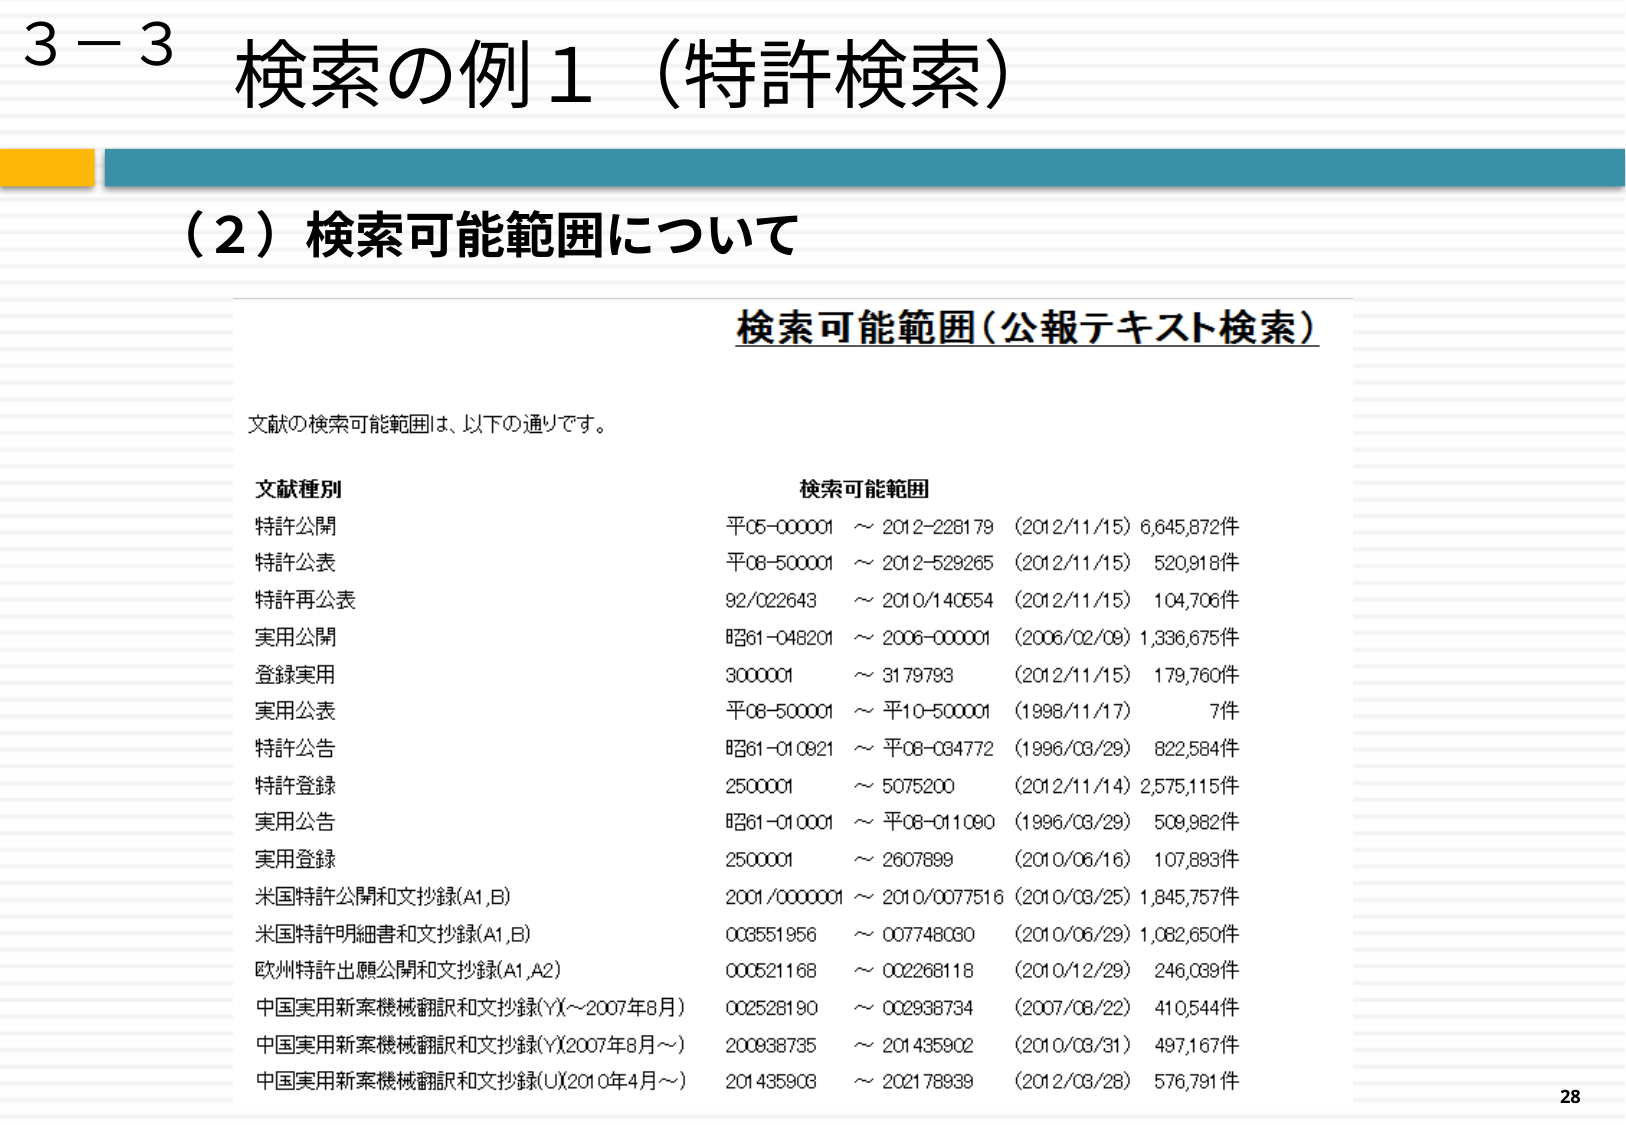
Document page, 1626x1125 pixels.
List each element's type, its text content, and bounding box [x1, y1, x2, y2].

text_box ３－３ [0, 0, 293, 85]
picture [0, 0, 1626, 1125]
slide_number 28 [1523, 1077, 1618, 1118]
text_box 検索の例１（特許検索） [279, 19, 1014, 126]
text_box （２）検索可能範囲について [140, 196, 1625, 272]
